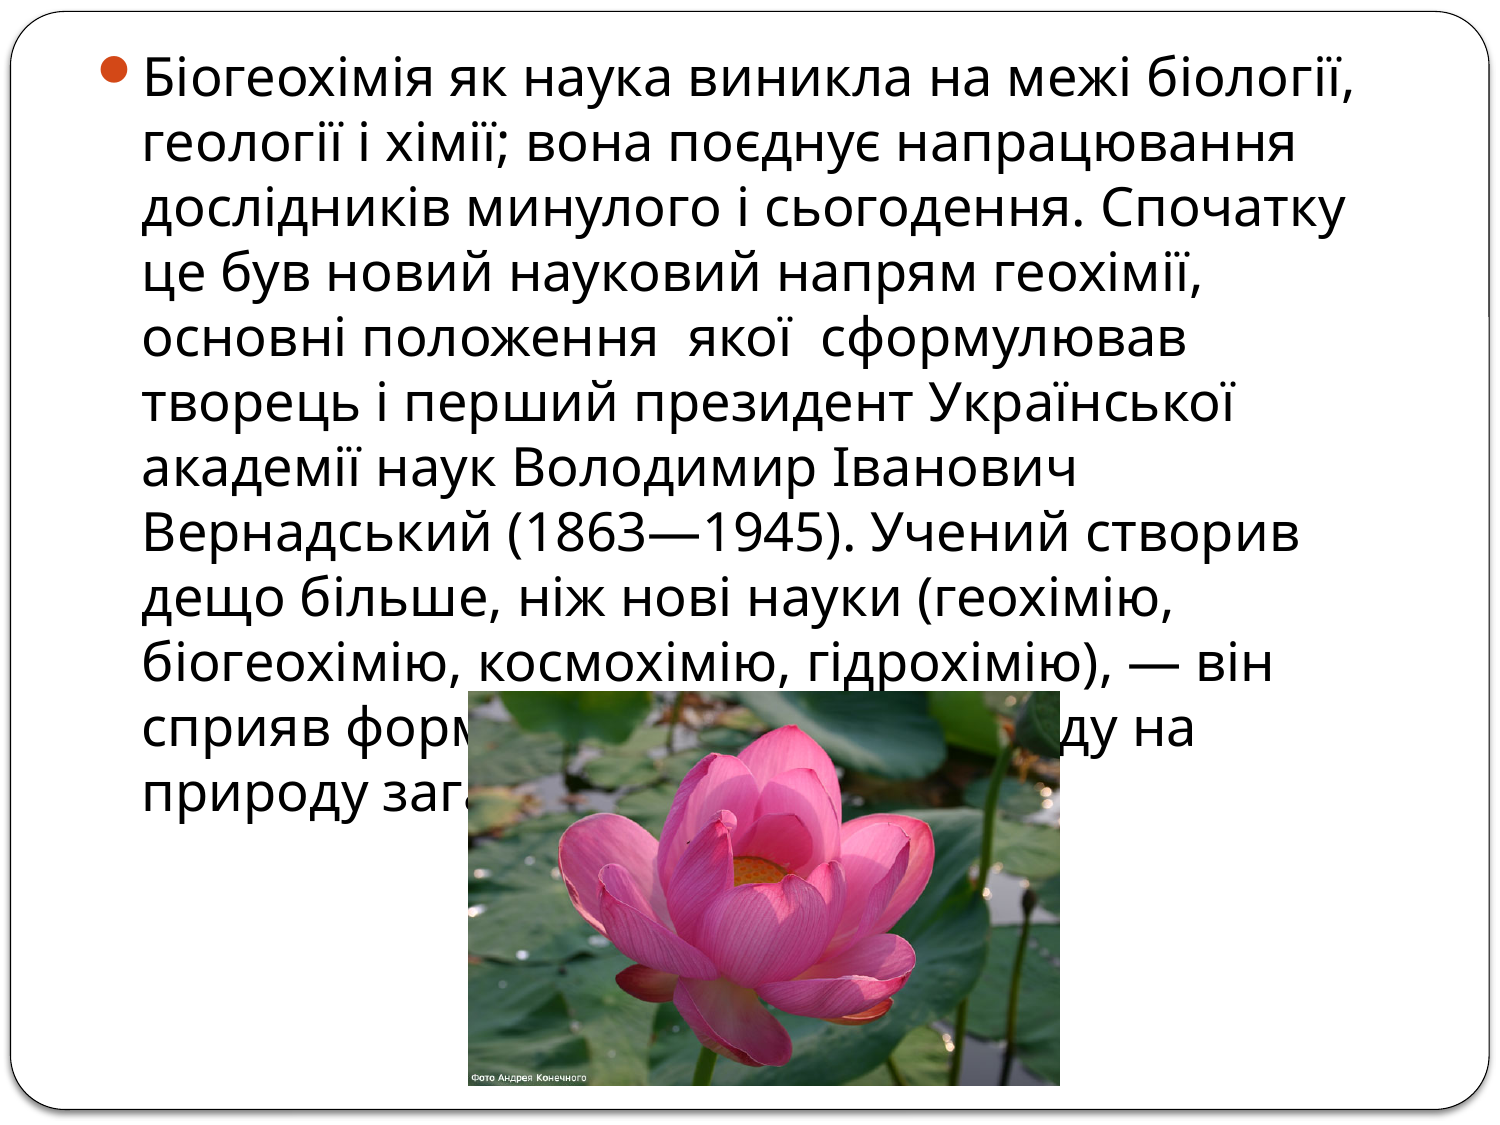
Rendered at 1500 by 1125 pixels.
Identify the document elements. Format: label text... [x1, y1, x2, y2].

list Біогеохімія як наука виникла на межі біології, геології і хімії; вона поєднує напрацювання дослідників минулого і сьогодення. Спочатку це був новий науковий напрям геохімії, основні положення якої сформулював творець і перший президент Української академії наук Володимир Іванович Вернадський (1863—1945). Учений створив дещо більше, ніж нові науки (геохімію, біогеохімію, космохімію, гідрохімію), — він сприяв формуванню нового погляду на природу загалом. [82, 35, 1425, 988]
picture [468, 691, 1061, 1086]
